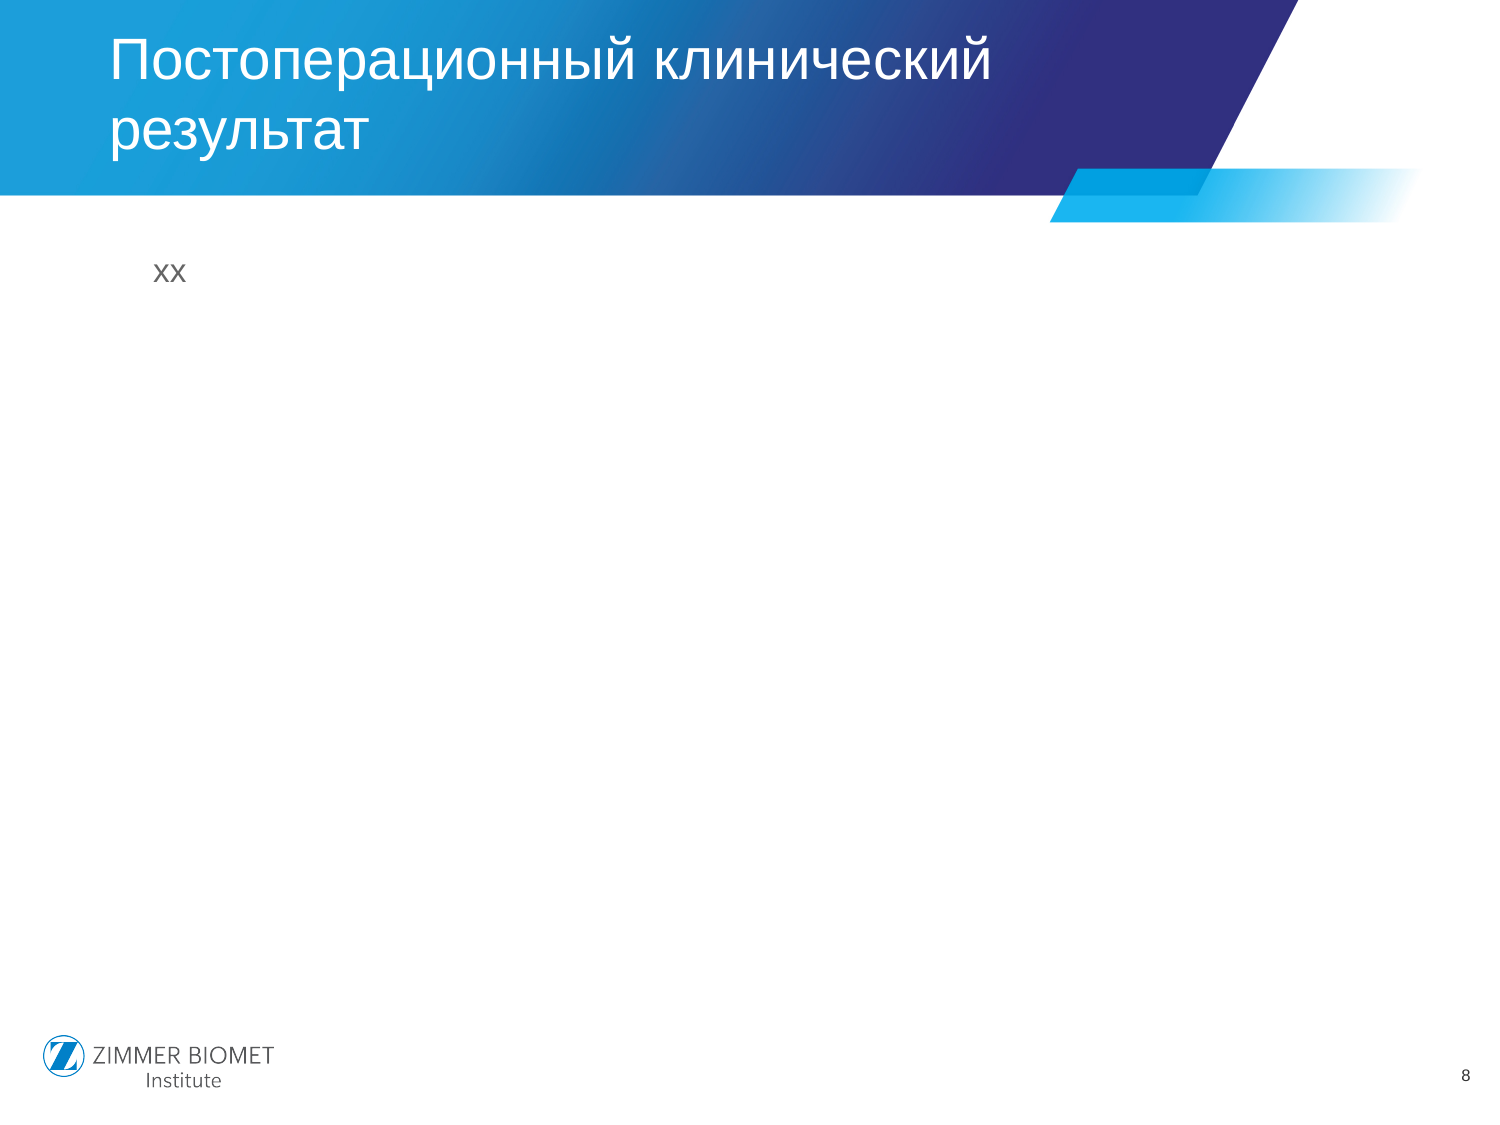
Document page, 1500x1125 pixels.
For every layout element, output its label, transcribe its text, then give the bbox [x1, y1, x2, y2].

list xx [138, 241, 625, 295]
picture [0, 0, 1500, 250]
picture [43, 1035, 274, 1092]
list Постоперационный клинический результат [109, 49, 1103, 169]
